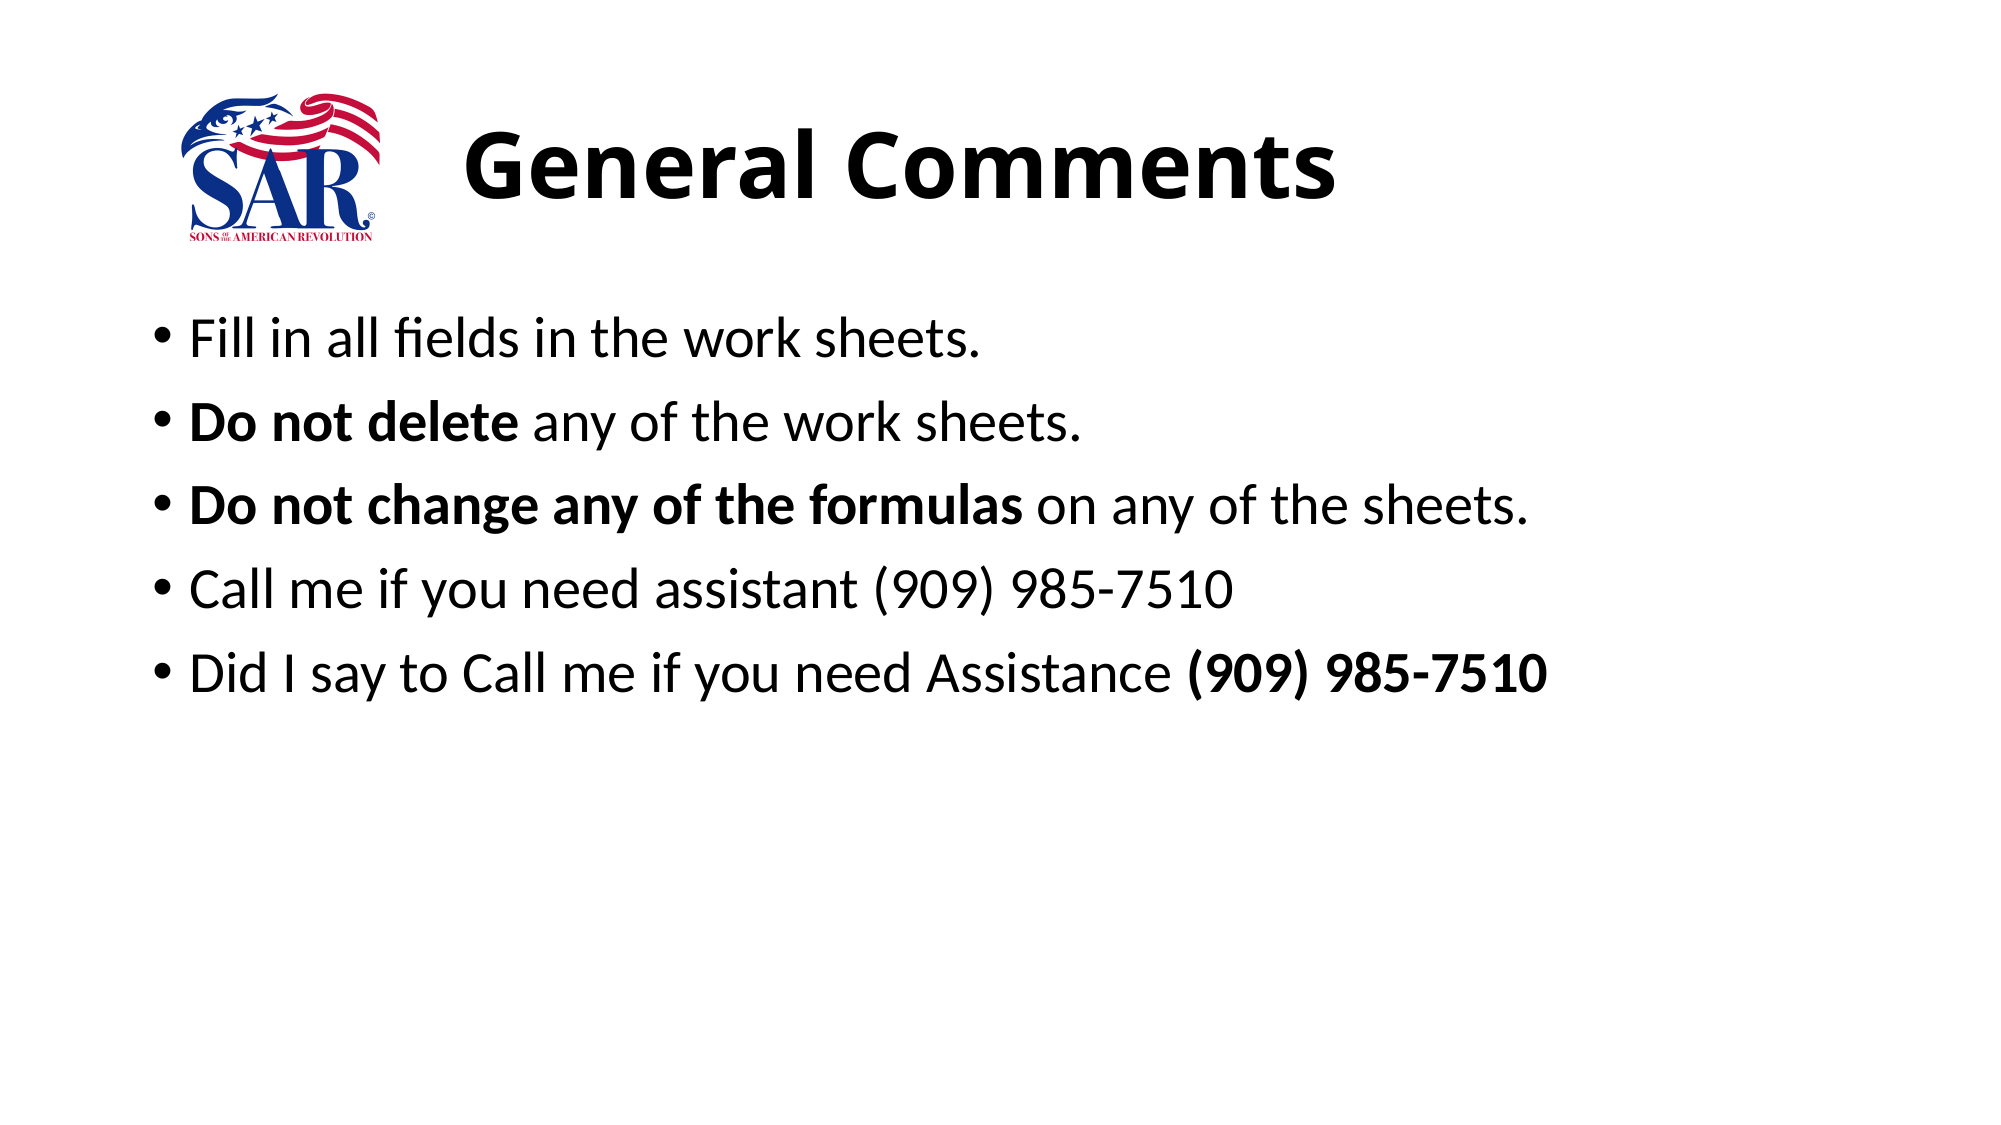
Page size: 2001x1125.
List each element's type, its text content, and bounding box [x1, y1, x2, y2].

picture [179, 76, 380, 241]
list Fill in all fields in the work sheets. Do not delete any of the work sheets. Do not change any of the formulas on any of the sheets. Call me if you need assistant (909) 985-7510 Did I say to Call me if you need Assistance (909) 985-7510 [137, 299, 1863, 1014]
title General Comments [137, 59, 1863, 278]
